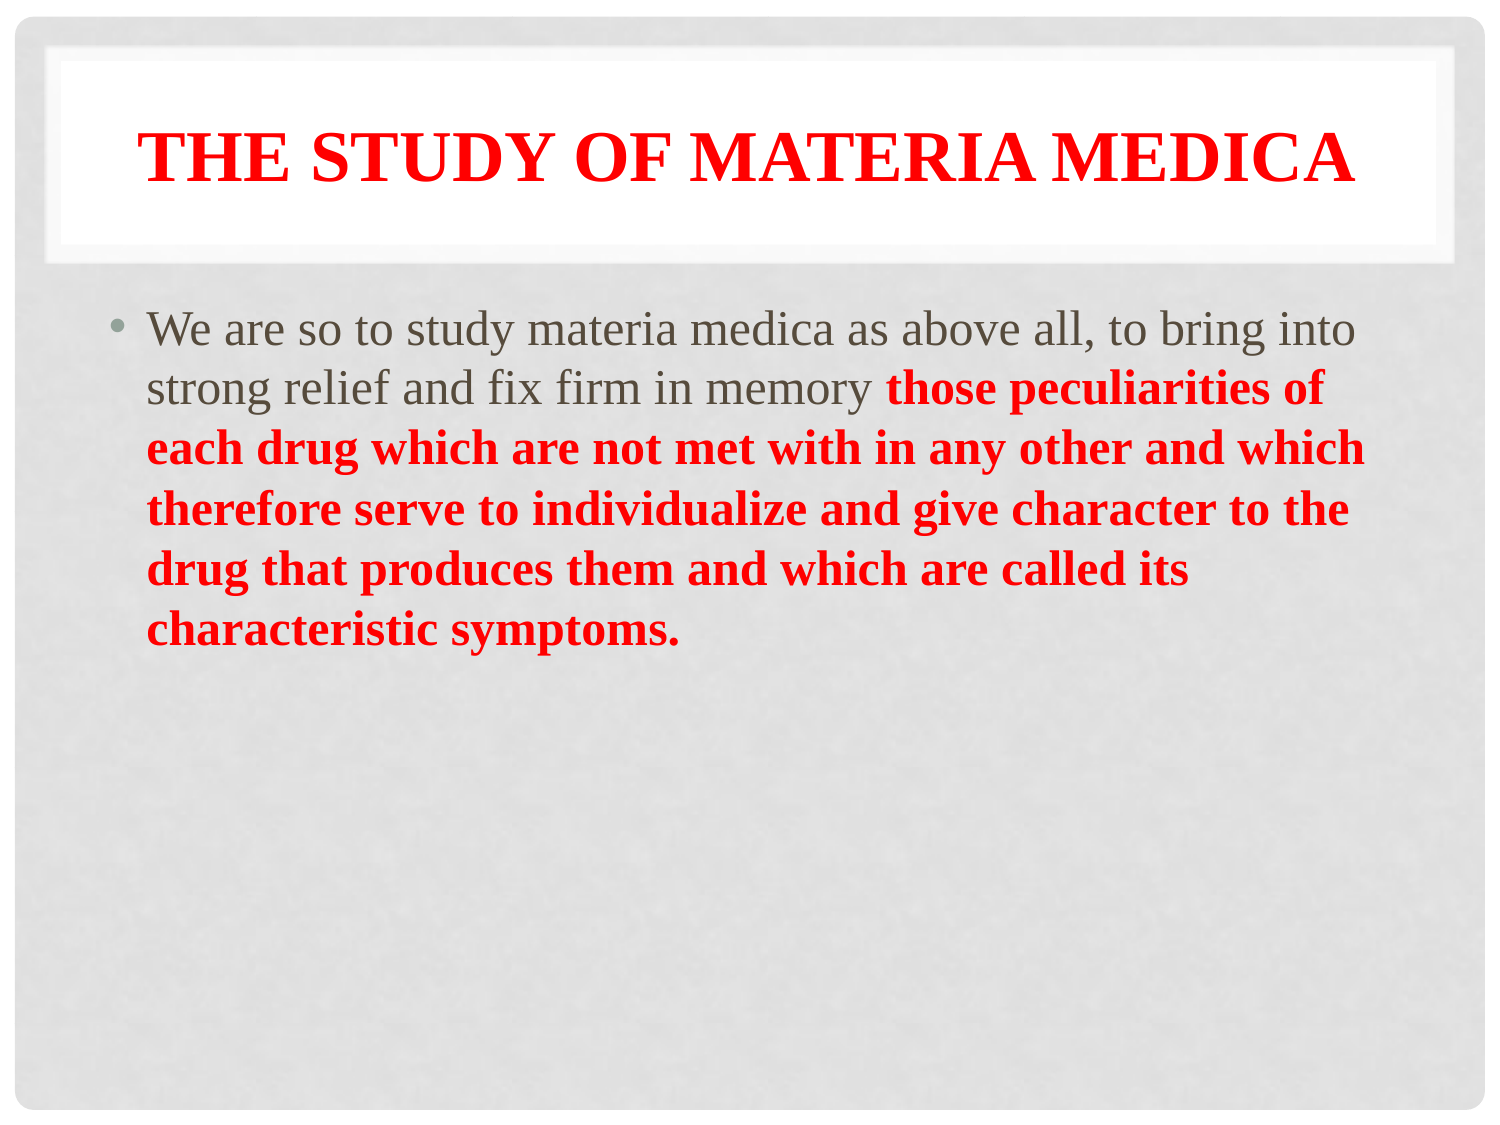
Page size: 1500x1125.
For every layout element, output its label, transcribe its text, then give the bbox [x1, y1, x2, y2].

title THE STUDY OF MATERIA MEDICA [69, 66, 1425, 238]
list We are so to study materia medica as above all, to bring into strong relief and fix firm in memory those peculiarities of each drug which are not met with in any other and which therefore serve to individualize and give character to the drug that produces them and which are called its characteristic symptoms. [75, 287, 1425, 1005]
